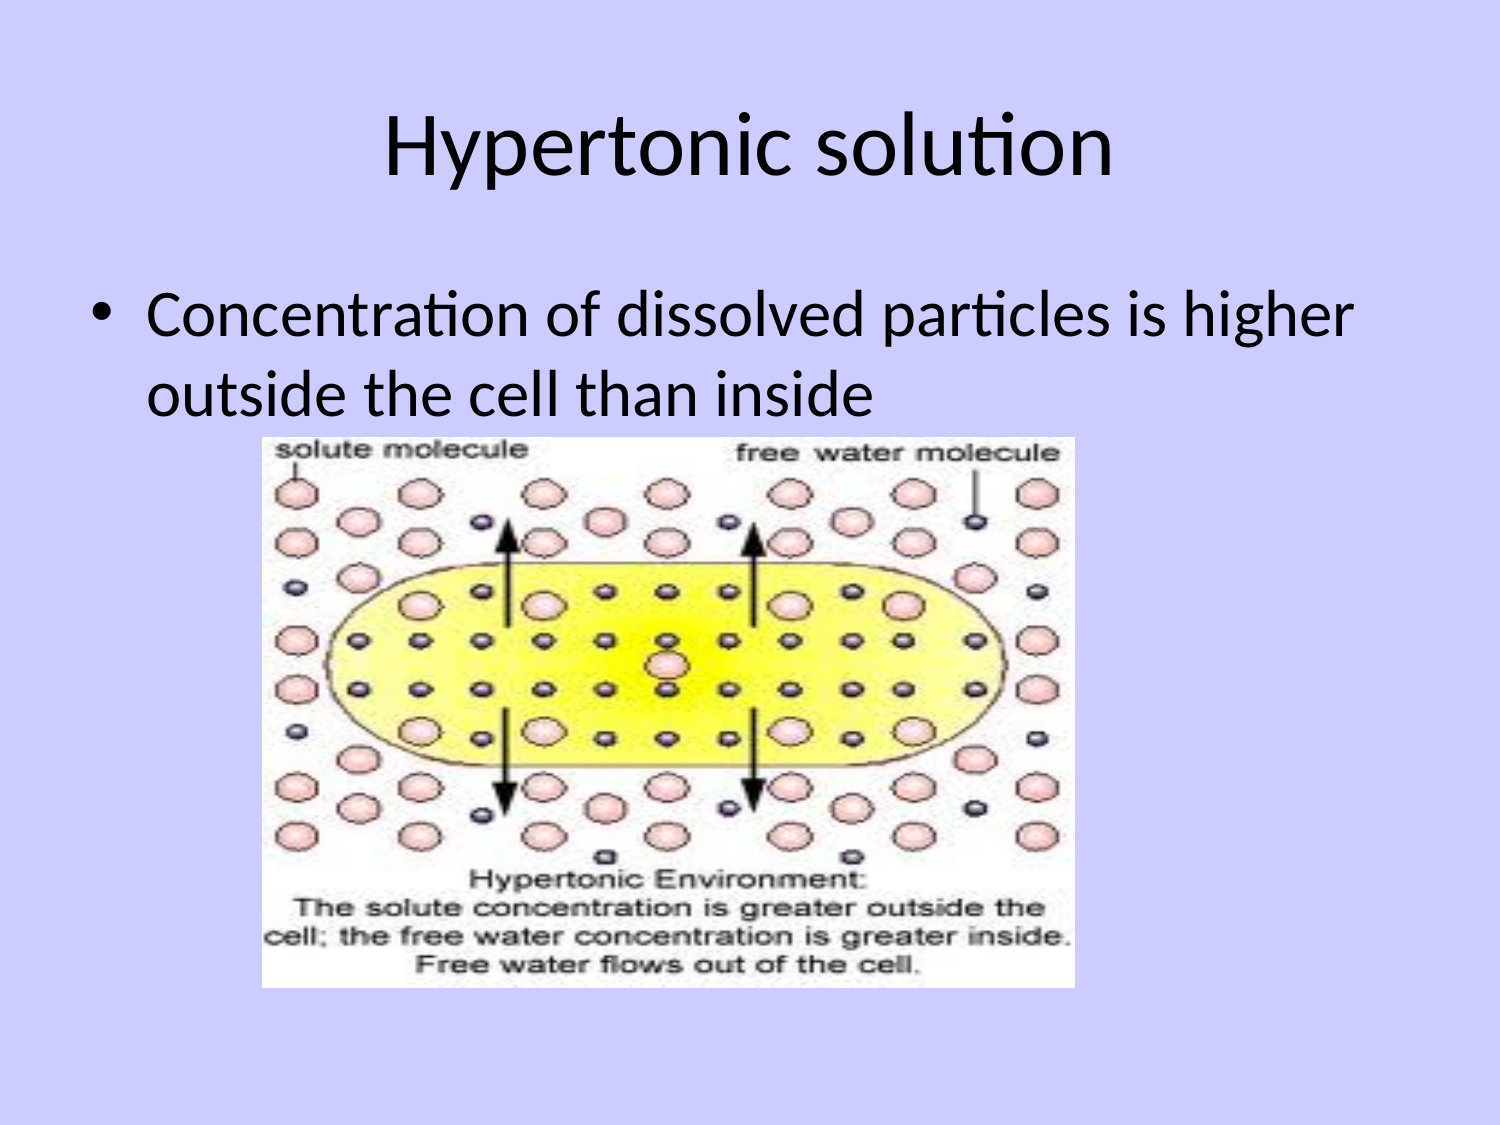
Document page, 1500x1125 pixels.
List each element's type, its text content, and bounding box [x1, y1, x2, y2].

list Concentration of dissolved particles is higher outside the cell than inside [75, 262, 1425, 1005]
title Hypertonic solution [75, 45, 1425, 233]
picture [262, 437, 1076, 988]
